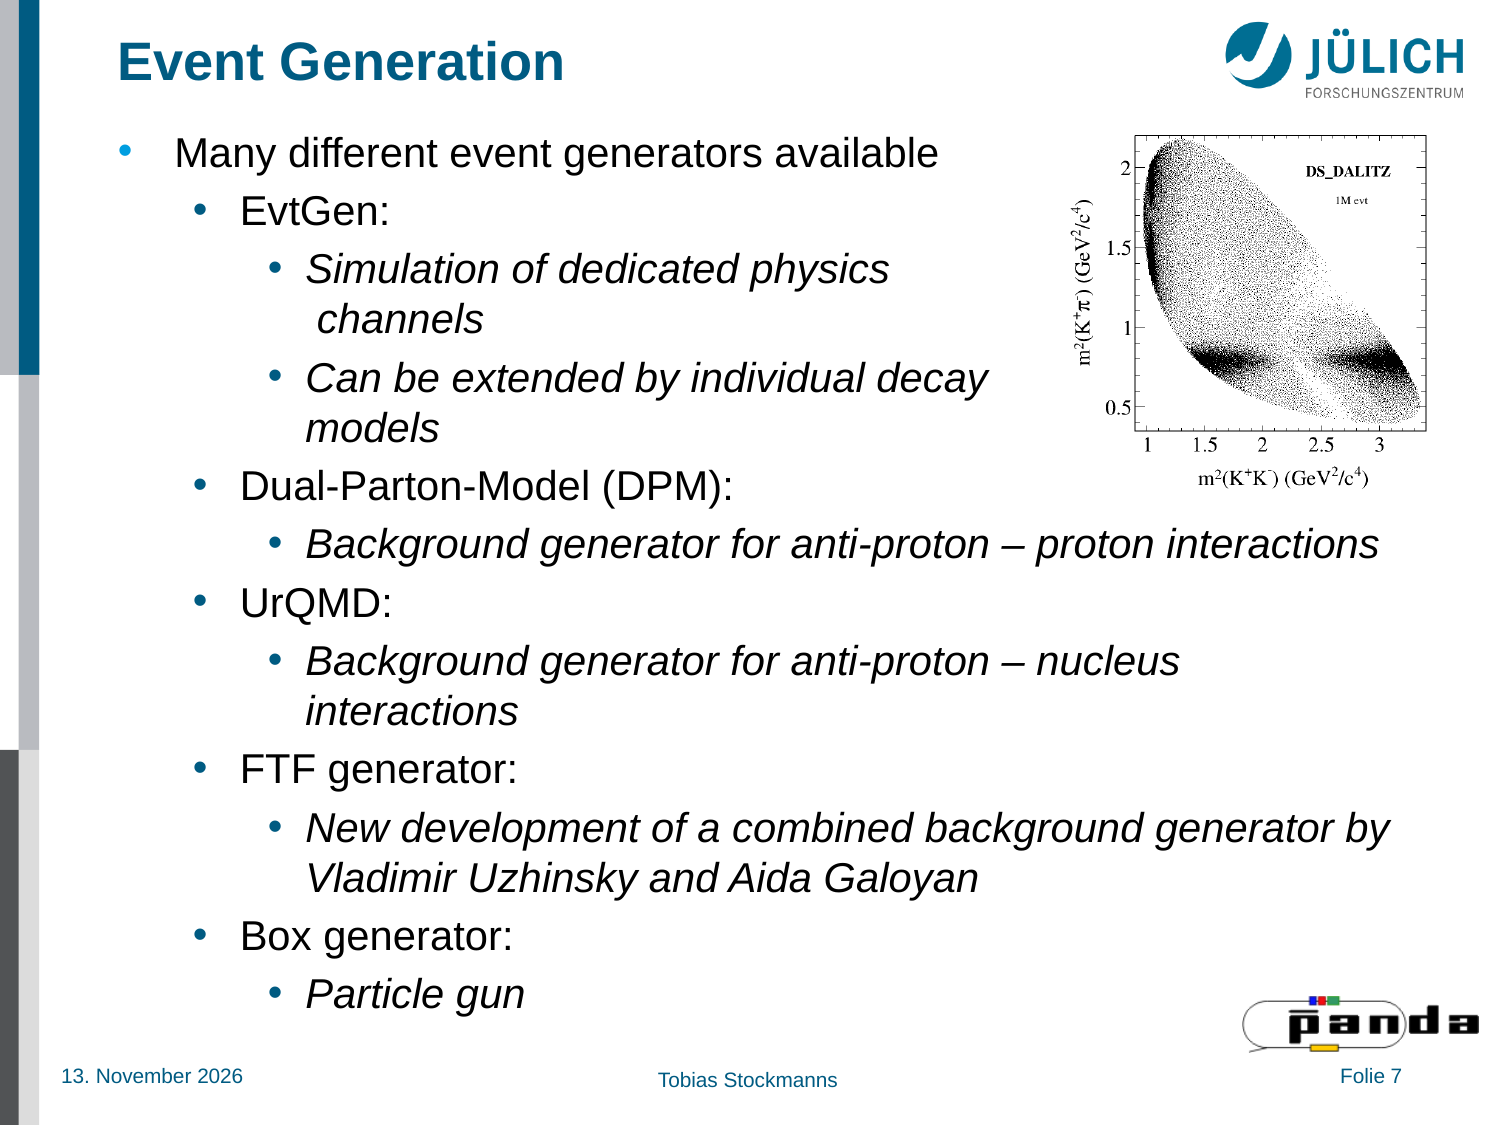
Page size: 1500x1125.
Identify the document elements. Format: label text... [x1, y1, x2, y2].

title Event Generation [116, 11, 1208, 106]
list Many different event generators available EvtGen: Simulation of dedicated physics channels Can be extended by individual decay models Dual-Parton-Model (DPM): Background generator for anti-proton – proton interactions UrQMD: Background generator for anti-proton – nucleus interactions FTF generator: New development of a combined background generator by Vladimir Uzhinsky and Aida Galoyan Box generator: Particle gun [117, 125, 1394, 988]
picture [1224, 20, 1463, 98]
picture [1056, 125, 1447, 489]
picture [1242, 996, 1479, 1053]
